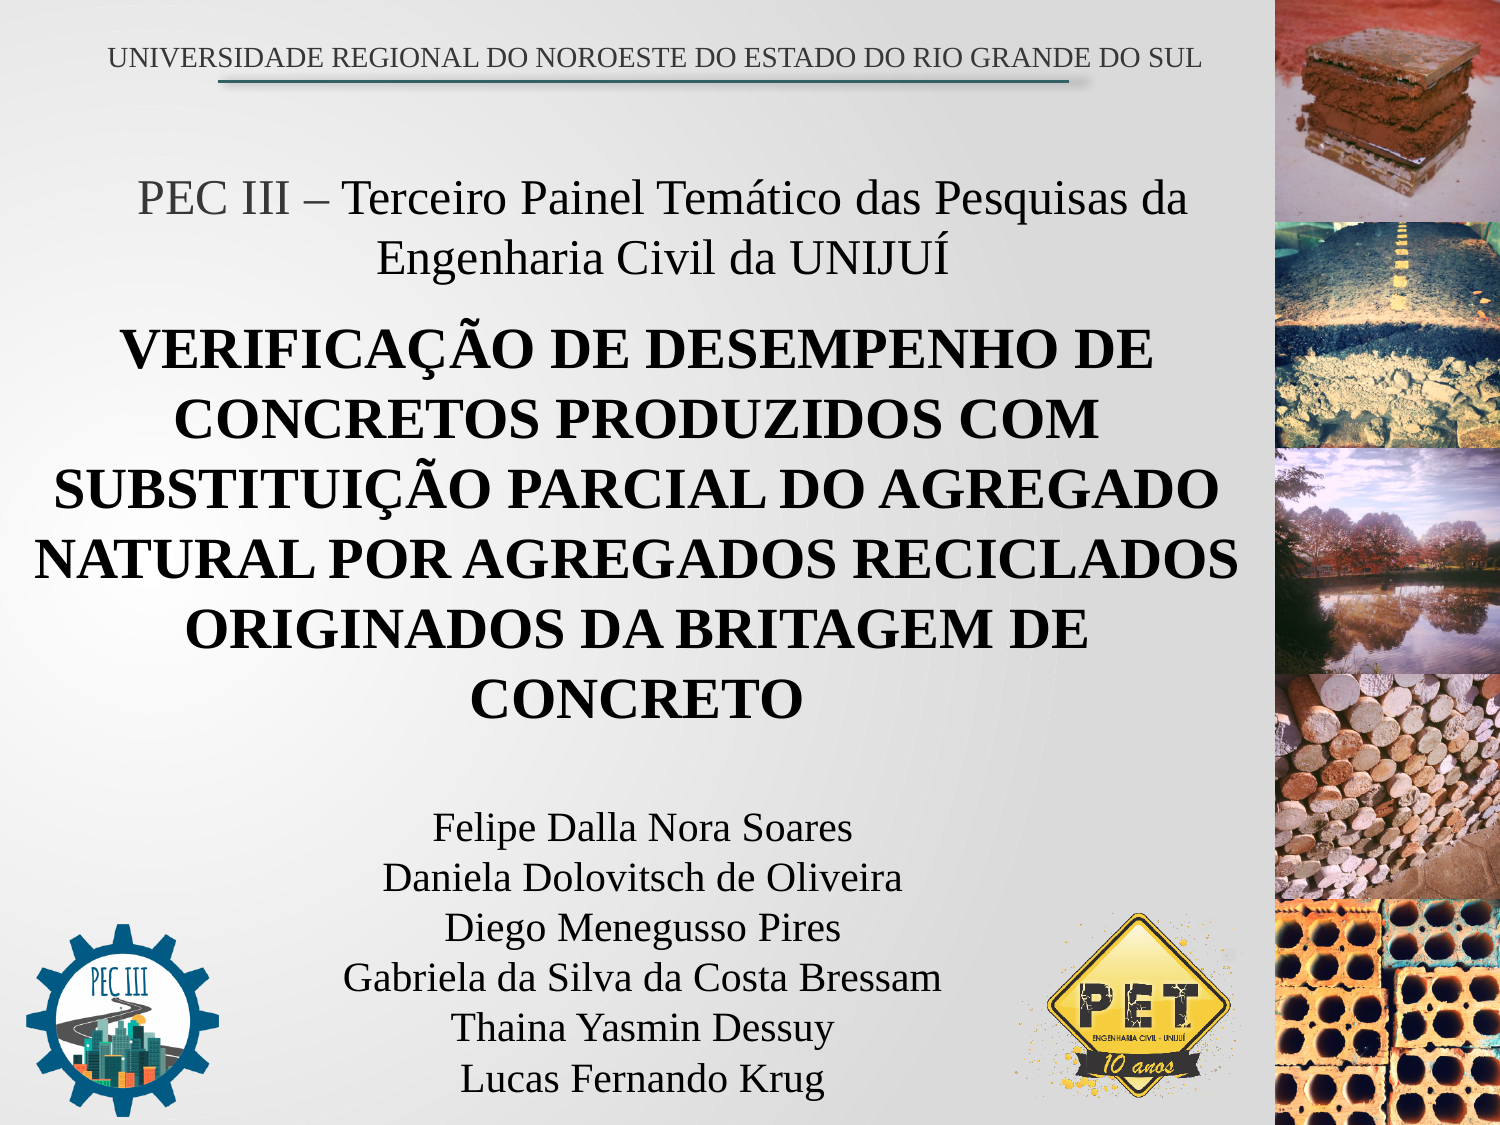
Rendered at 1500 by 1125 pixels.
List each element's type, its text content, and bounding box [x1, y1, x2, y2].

text_box UNIVERSIDADE REGIONAL DO NOROESTE DO ESTADO DO RIO GRANDE DO SUL [64, 30, 1247, 81]
text_box Felipe Dalla Nora Soares Daniela Dolovitsch de Oliveira Diego Menegusso Pires Gabriela da Silva da Costa Bressam Thaina Yasmin Dessuy Lucas Fernando Krug [52, 792, 1234, 1108]
picture [997, 905, 1249, 1104]
picture [56, 954, 190, 1088]
picture [1274, 0, 1500, 1125]
text_box VERIFICAÇÃO DE DESEMPENHO DE CONCRETOS PRODUZIDOS COM SUBSTITUIÇÃO PARCIAL DO AGREGADO NATURAL POR AGREGADOS RECICLADOS ORIGINADOS DA BRITAGEM DE CONCRETO [0, 302, 1272, 738]
picture [25, 923, 219, 1118]
text_box PEC III – Terceiro Painel Temático das Pesquisas da Engenharia Civil da UNIJUÍ [72, 157, 1254, 292]
